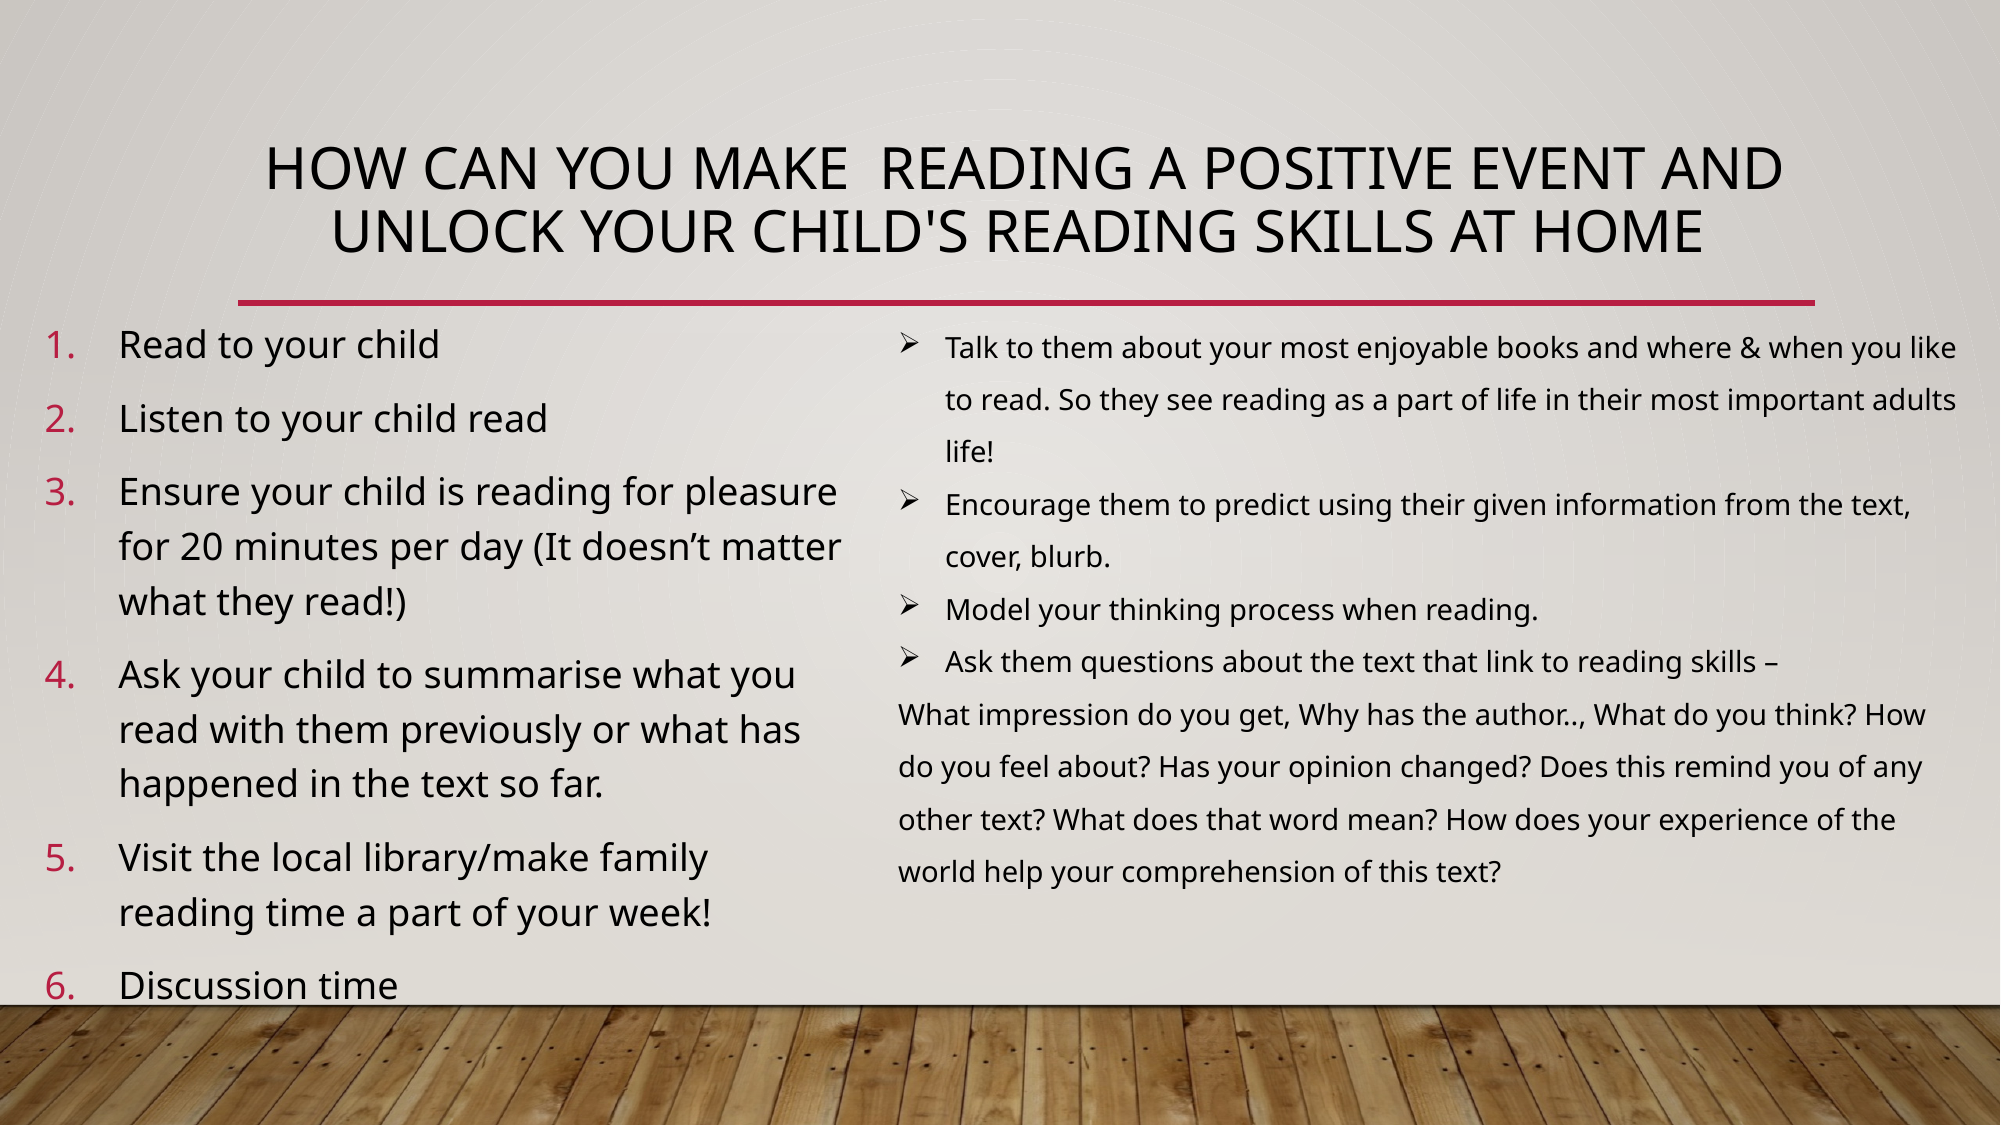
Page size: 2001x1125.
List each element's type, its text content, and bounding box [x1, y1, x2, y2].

text_box Talk to them about your most enjoyable books and where & when you like to read. So they see reading as a part of life in their most important adults life! Encourage them to predict using their given information from the text, cover, blurb. Model your thinking process when reading. Ask them questions about the text that link to reading skills – What impression do you get, Why has the author.., What do you think? How do you feel about? Has your opinion changed? Does this remind you of any other text? What does that word mean? How does your experience of the world help your comprehension of this text? [883, 304, 1984, 896]
list Read to your child Listen to your child read Ensure your child is reading for pleasure for 20 minutes per day (It doesn’t matter what they read!) Ask your child to summarise what you read with them previously or what has happened in the text so far. Visit the local library/make family reading time a part of your week! Discussion time [29, 304, 863, 1019]
title How can you make reading a positive event and unlock your child's reading skills at home [238, 131, 1814, 305]
picture [0, 1005, 2000, 1125]
